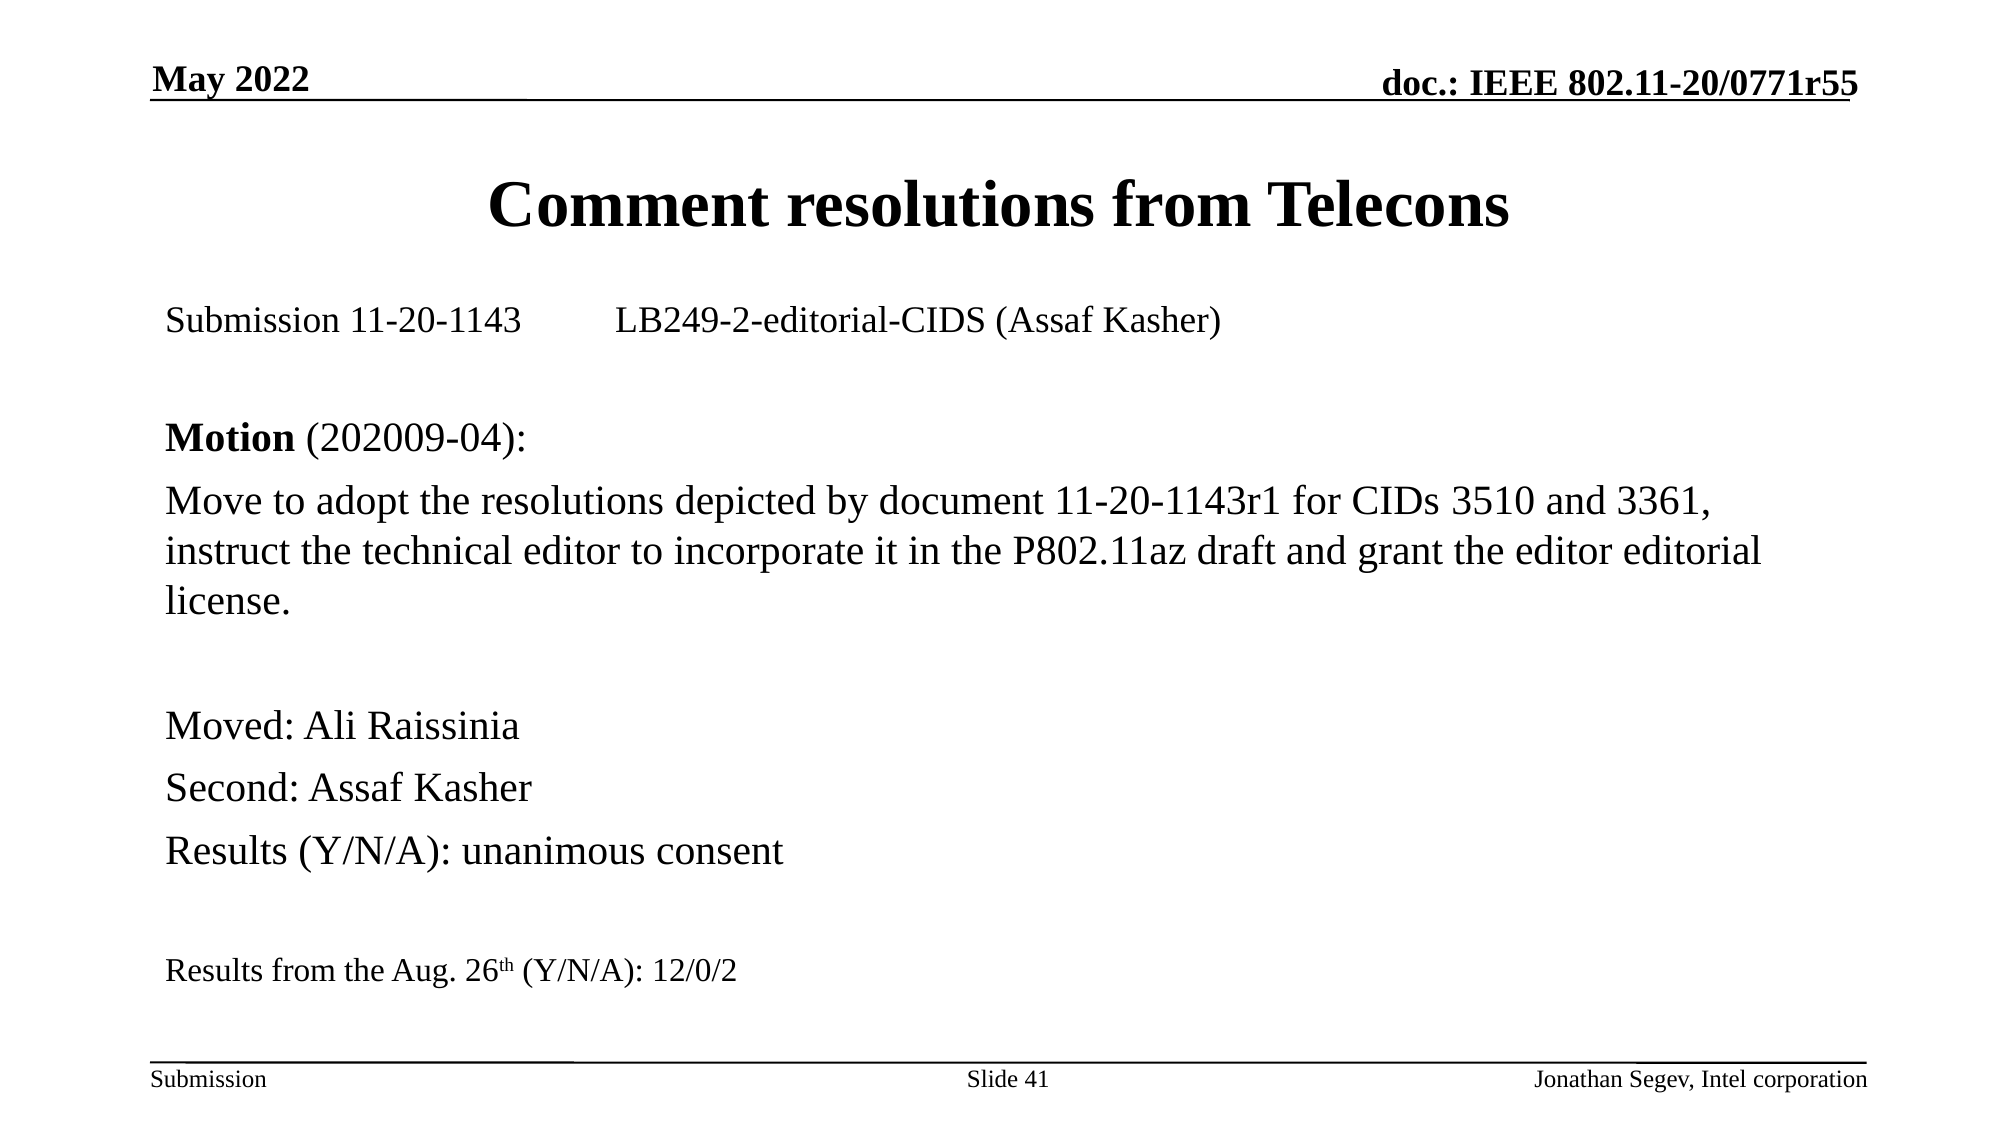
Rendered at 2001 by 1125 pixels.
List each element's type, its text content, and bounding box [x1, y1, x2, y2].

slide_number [152, 54, 563, 100]
title Comment resolutions from Telecons [149, 112, 1850, 286]
slide_number Slide 41 [950, 1061, 1067, 1123]
footer Jonathan Segev, Intel corporation [1171, 1061, 1869, 1093]
list Submission 11-20-1143 LB249-2-editorial-CIDS (Assaf Kasher) Motion (202009-04): Move to adopt the resolutions depicted by document 11-20-1143r1 for CIDs 3510 and 3361, instruct the technical editor to incorporate it in the P802.11az draft and grant the editor editorial license. Moved: Ali Raissinia Second: Assaf Kasher Results (Y/N/A): unanimous consent Results from the Aug. 26th (Y/N/A): 12/0/2 [149, 286, 1850, 1000]
